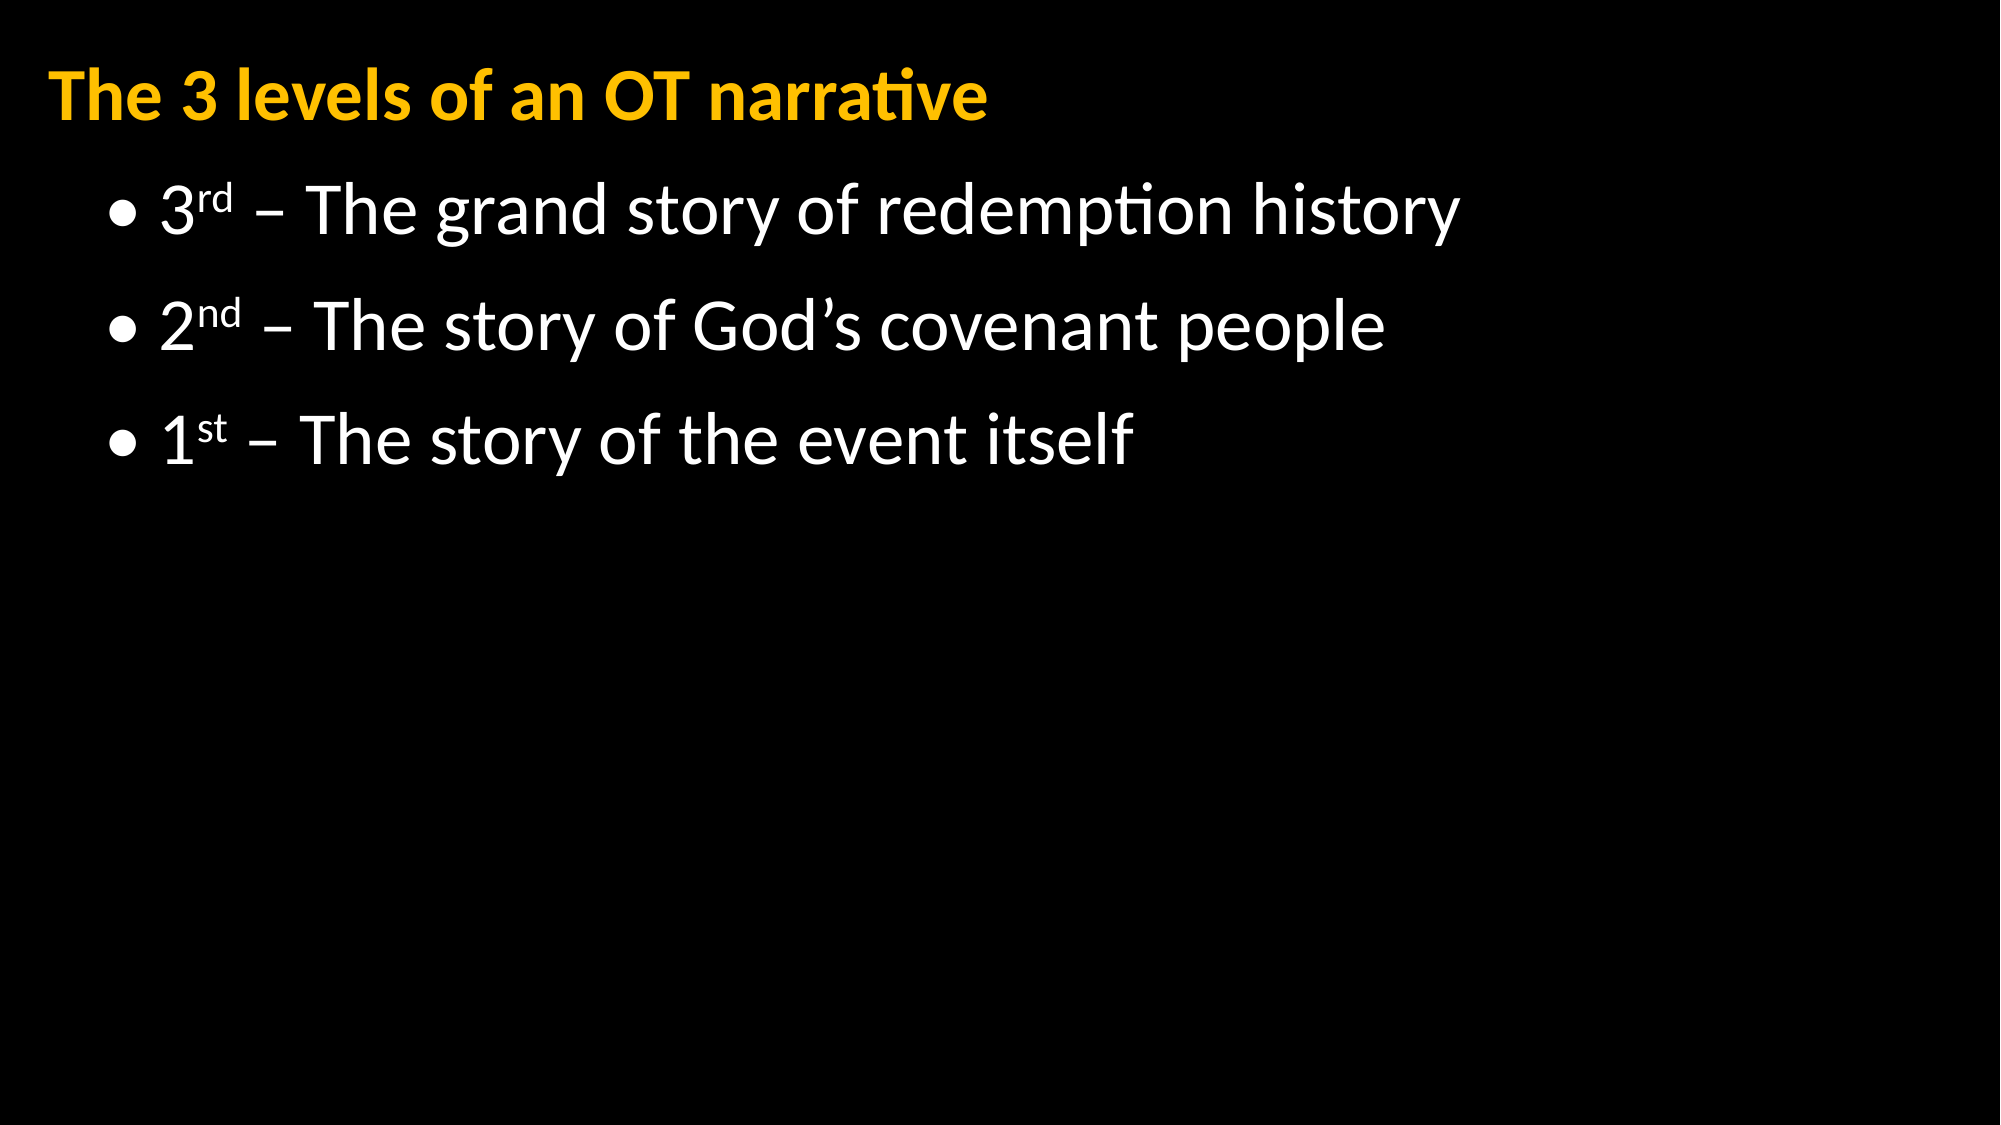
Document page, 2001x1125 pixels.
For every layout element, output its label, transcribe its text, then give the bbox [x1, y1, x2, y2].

list The 3 levels of an OT narrative • 3rd – The grand story of redemption history • 2nd – The story of God’s covenant people • 1st – The story of the event itself [33, 37, 1967, 1063]
